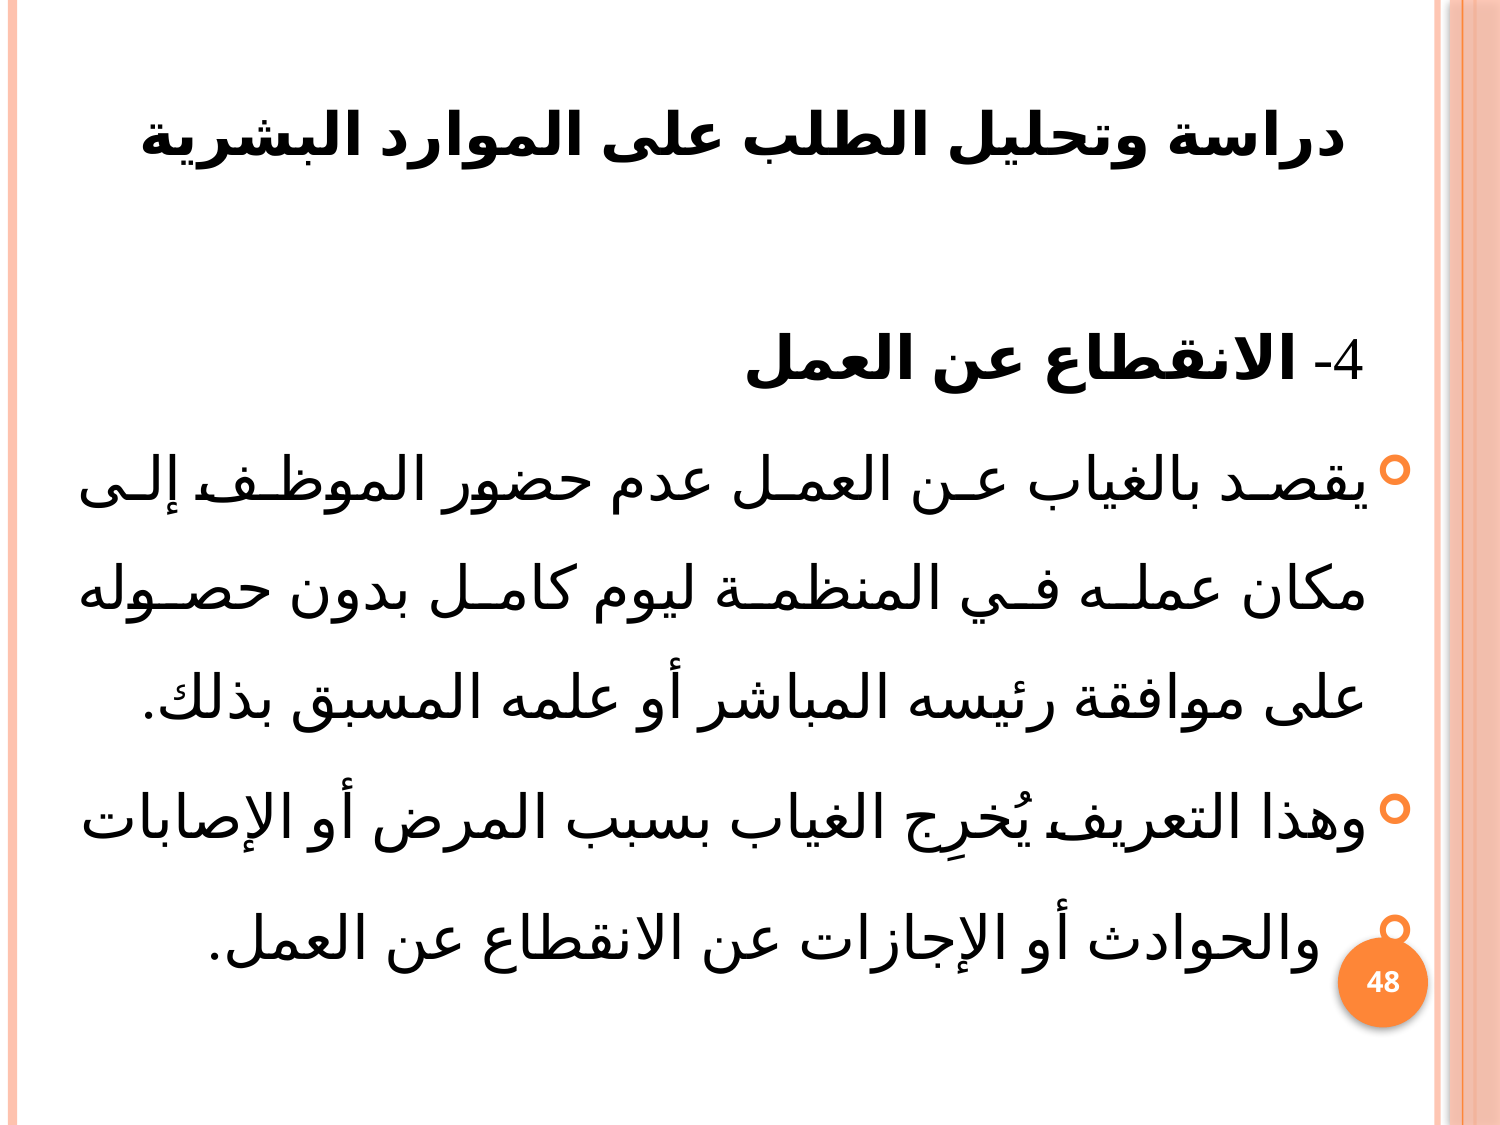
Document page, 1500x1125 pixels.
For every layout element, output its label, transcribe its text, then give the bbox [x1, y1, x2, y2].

list 4- الانقطاع عن العمل يقصد بالغياب عن العمل عدم حضور الموظف إلى مكان عمله في المنظمة ليوم كامل بدون حصوله على موافقة رئيسه المباشر أو علمه المسبق بذلك. وهذا التعريف يُخرِج الغياب بسبب المرض أو الإصابات والحوادث أو الإجازات عن الانقطاع عن العمل. [62, 275, 1425, 1062]
title دراسة وتحليل الطلب على الموارد البشرية [75, 45, 1413, 175]
slide_number 48 [1333, 940, 1434, 1027]
